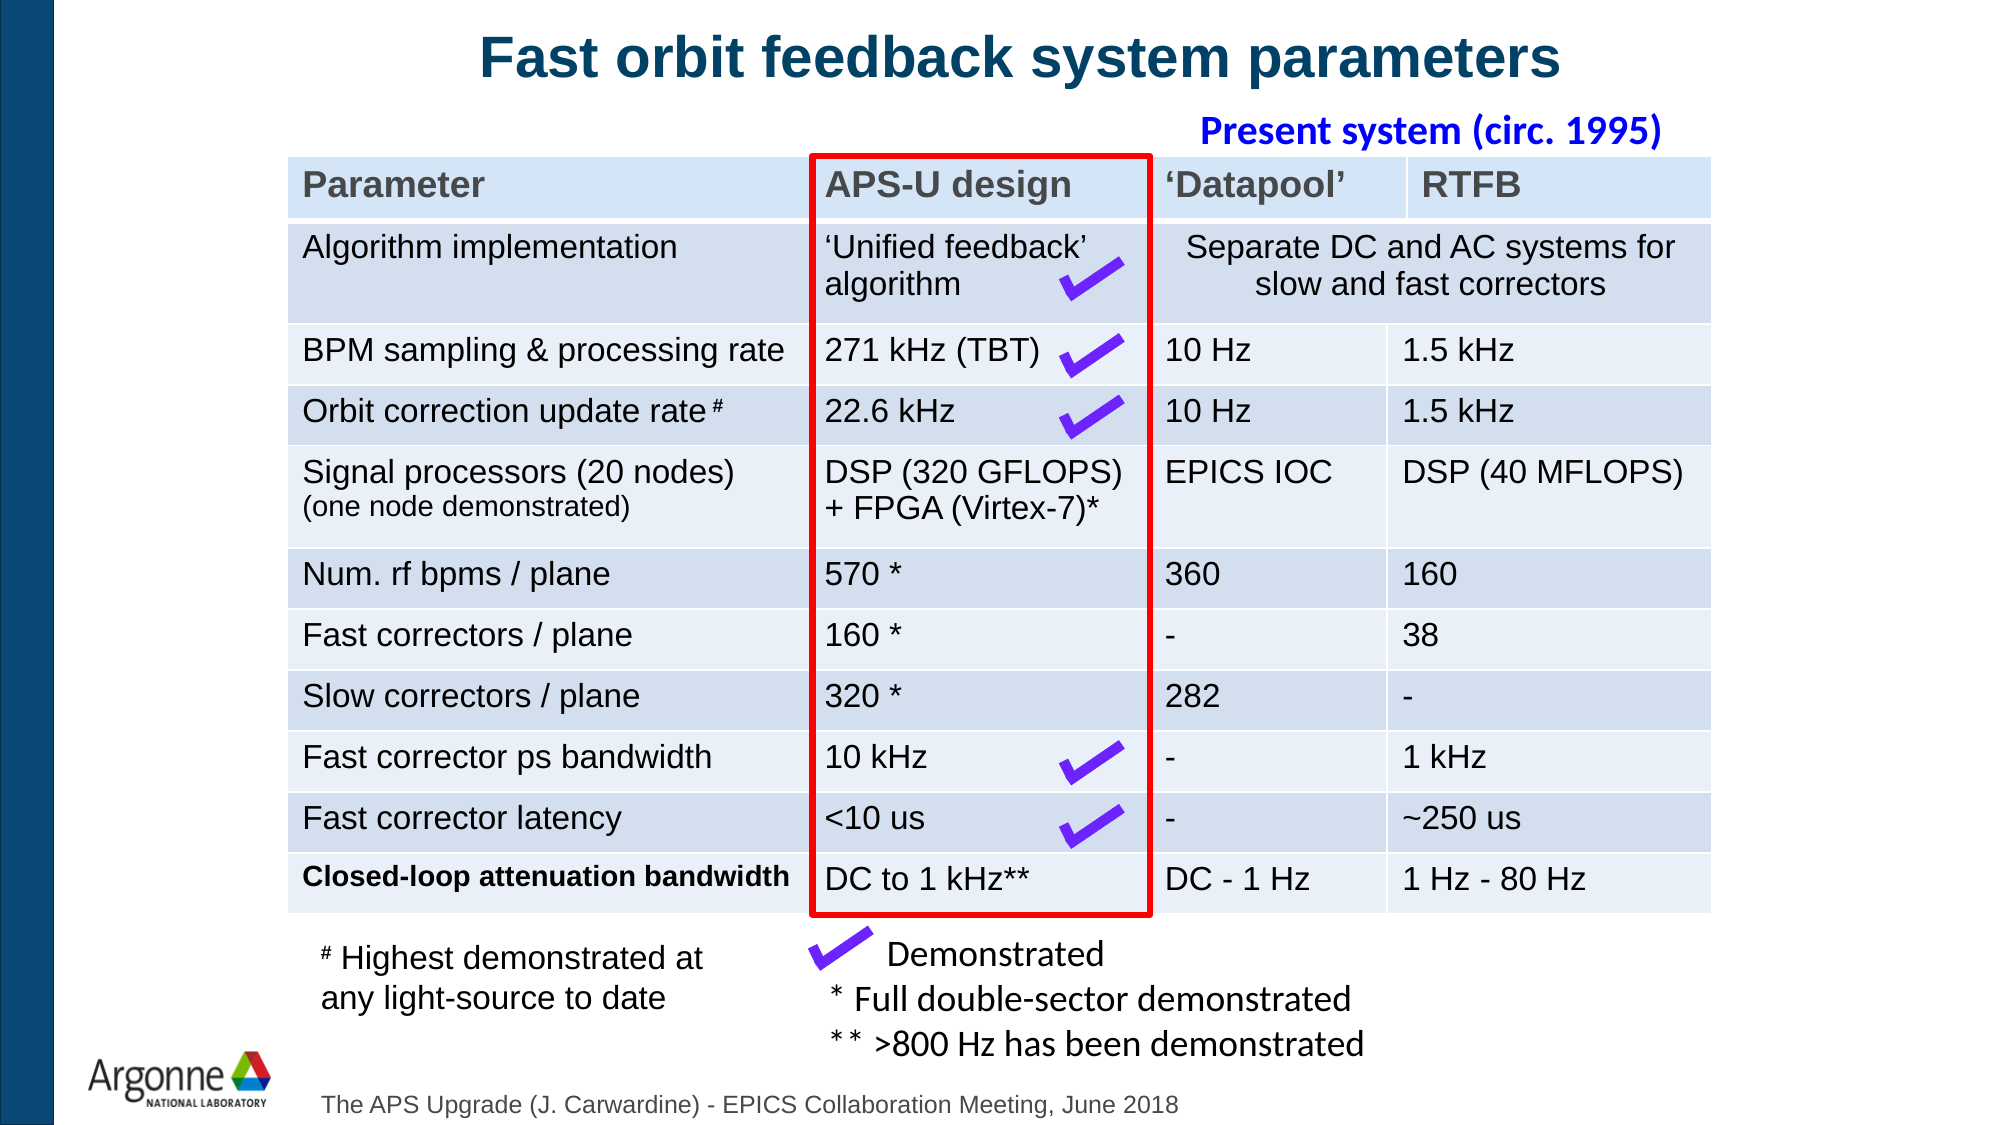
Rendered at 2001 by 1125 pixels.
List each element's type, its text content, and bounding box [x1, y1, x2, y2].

table_cell Closed-loop attenuation bandwidth [288, 854, 809, 913]
text_box Fast orbit feedback system parameters [334, 12, 1709, 149]
table_cell 38 [1388, 610, 1711, 669]
table_cell 1 Hz - 80 Hz [1388, 854, 1711, 913]
table_cell 360 [1151, 549, 1386, 608]
table_cell Orbit correction update rate # [288, 386, 809, 445]
table_cell 1.5 kHz [1388, 325, 1711, 384]
text_box Present system (circ. 1995) [1185, 96, 1679, 161]
table_header Parameter [288, 157, 809, 218]
table_header ‘Datapool’ [1151, 157, 1406, 218]
table_header RTFB [1408, 157, 1711, 218]
table_cell 282 [1151, 671, 1386, 730]
table_cell Fast correctors / plane [288, 610, 809, 669]
text_box # Highest demonstrated at any light-source to date [306, 928, 725, 1024]
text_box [1063, 260, 1123, 298]
table_cell 10 Hz [1151, 325, 1386, 384]
text_box [812, 155, 1150, 915]
table_cell 1.5 kHz [1388, 386, 1711, 445]
table_cell ~250 us [1388, 793, 1711, 852]
table_cell - [1151, 793, 1386, 852]
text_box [1063, 744, 1123, 782]
table_cell 1 kHz [1388, 732, 1711, 791]
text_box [1063, 398, 1123, 436]
table_cell EPICS IOC [1151, 446, 1386, 547]
table_cell 10 Hz [1151, 386, 1386, 445]
table_cell - [1151, 610, 1386, 669]
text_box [812, 929, 871, 967]
table_cell BPM sampling & processing rate [288, 325, 809, 384]
table_cell Slow correctors / plane [288, 671, 809, 730]
table_cell Algorithm implementation [288, 224, 809, 323]
list [168, 308, 2000, 1034]
table_cell Fast corrector latency [288, 793, 809, 852]
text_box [1063, 807, 1123, 845]
text_box Demonstrated * Full double-sector demonstrated ** >800 Hz has been demonstrated [812, 921, 1460, 1072]
table_cell 160 [1388, 549, 1711, 608]
table_cell Signal processors (20 nodes) (one node demonstrated) [288, 446, 809, 547]
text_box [1063, 337, 1123, 375]
table_cell DSP (40 MFLOPS) [1388, 446, 1711, 547]
table_cell Separate DC and AC systems for slow and fast correctors [1151, 224, 1711, 323]
table_cell DC - 1 Hz [1151, 854, 1386, 913]
table_cell - [1388, 671, 1711, 730]
table_cell Fast corrector ps bandwidth [288, 732, 809, 791]
picture [88, 1051, 271, 1107]
table_cell Num. rf bpms / plane [288, 549, 809, 608]
table_cell - [1151, 732, 1386, 791]
text_box The APS Upgrade (J. Carwardine) - EPICS Collaboration Meeting, June 2018 [306, 1081, 1821, 1117]
